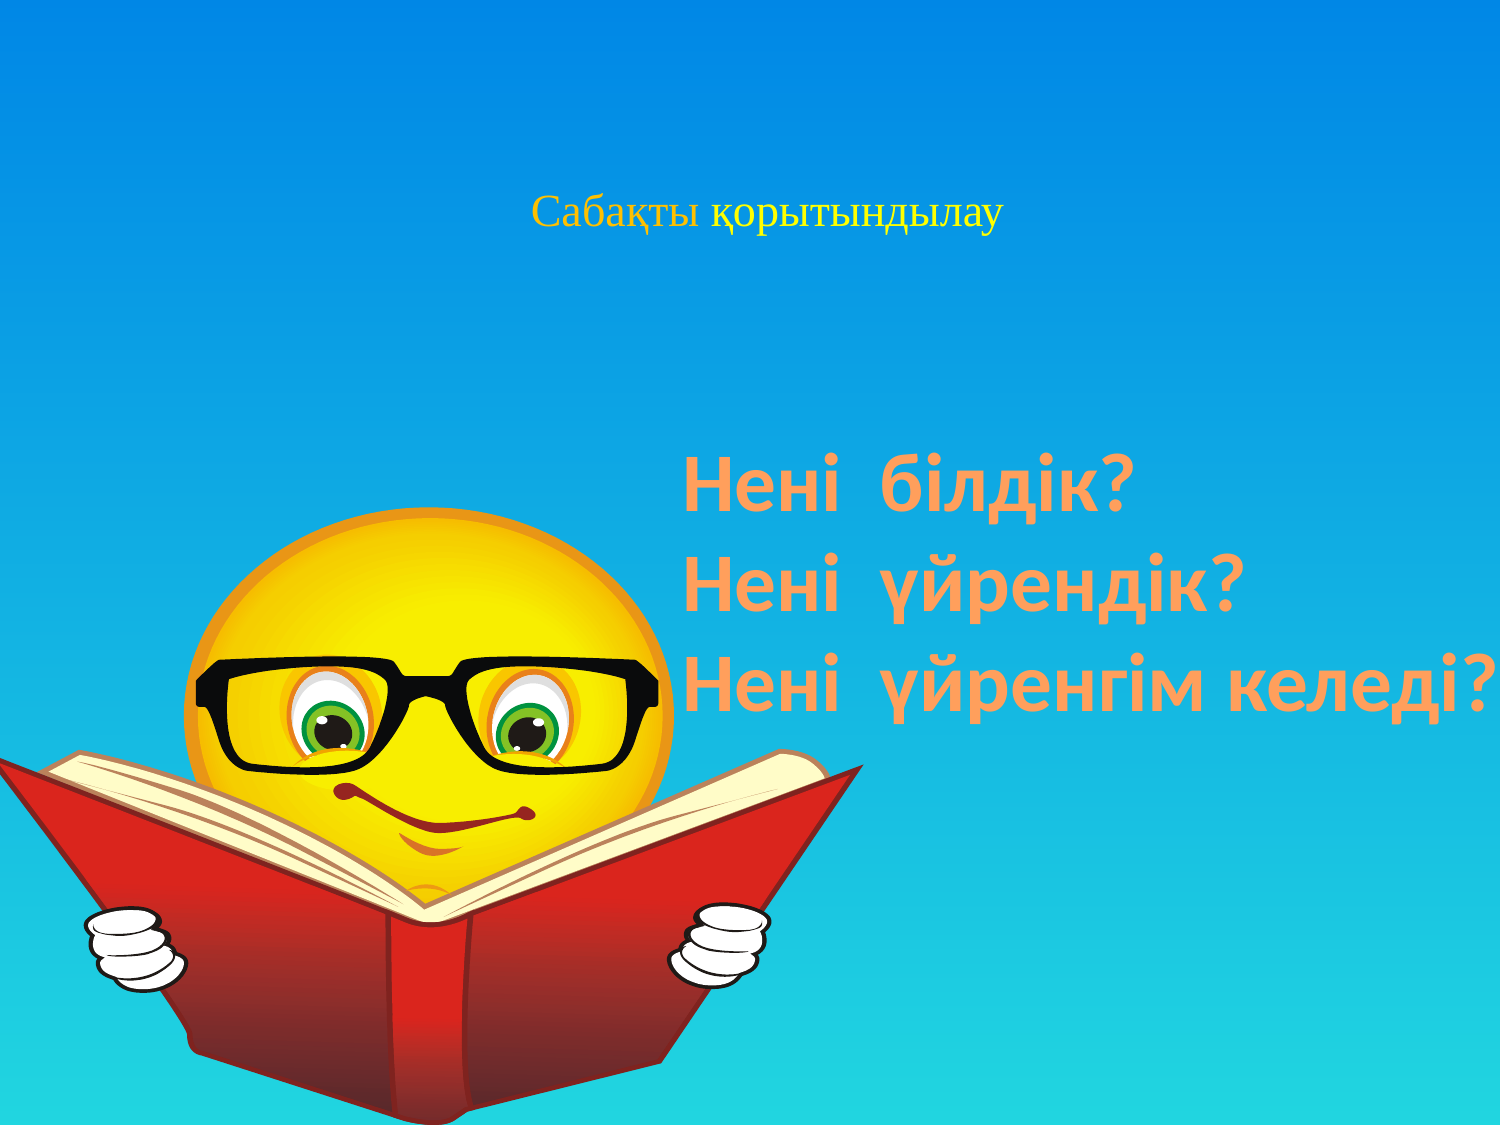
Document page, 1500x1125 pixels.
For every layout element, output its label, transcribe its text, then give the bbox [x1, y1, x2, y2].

text_box Нені білдік? Нені үйрендік? Нені үйренгім келеді? [667, 420, 1500, 736]
picture [782, 571, 816, 610]
picture [687, 506, 697, 510]
title Сабақты қорытындылау [0, 172, 1500, 243]
picture [827, 571, 836, 610]
picture [744, 506, 770, 511]
picture [687, 557, 729, 610]
picture [737, 571, 773, 611]
picture [825, 553, 837, 565]
picture [0, 508, 864, 1125]
